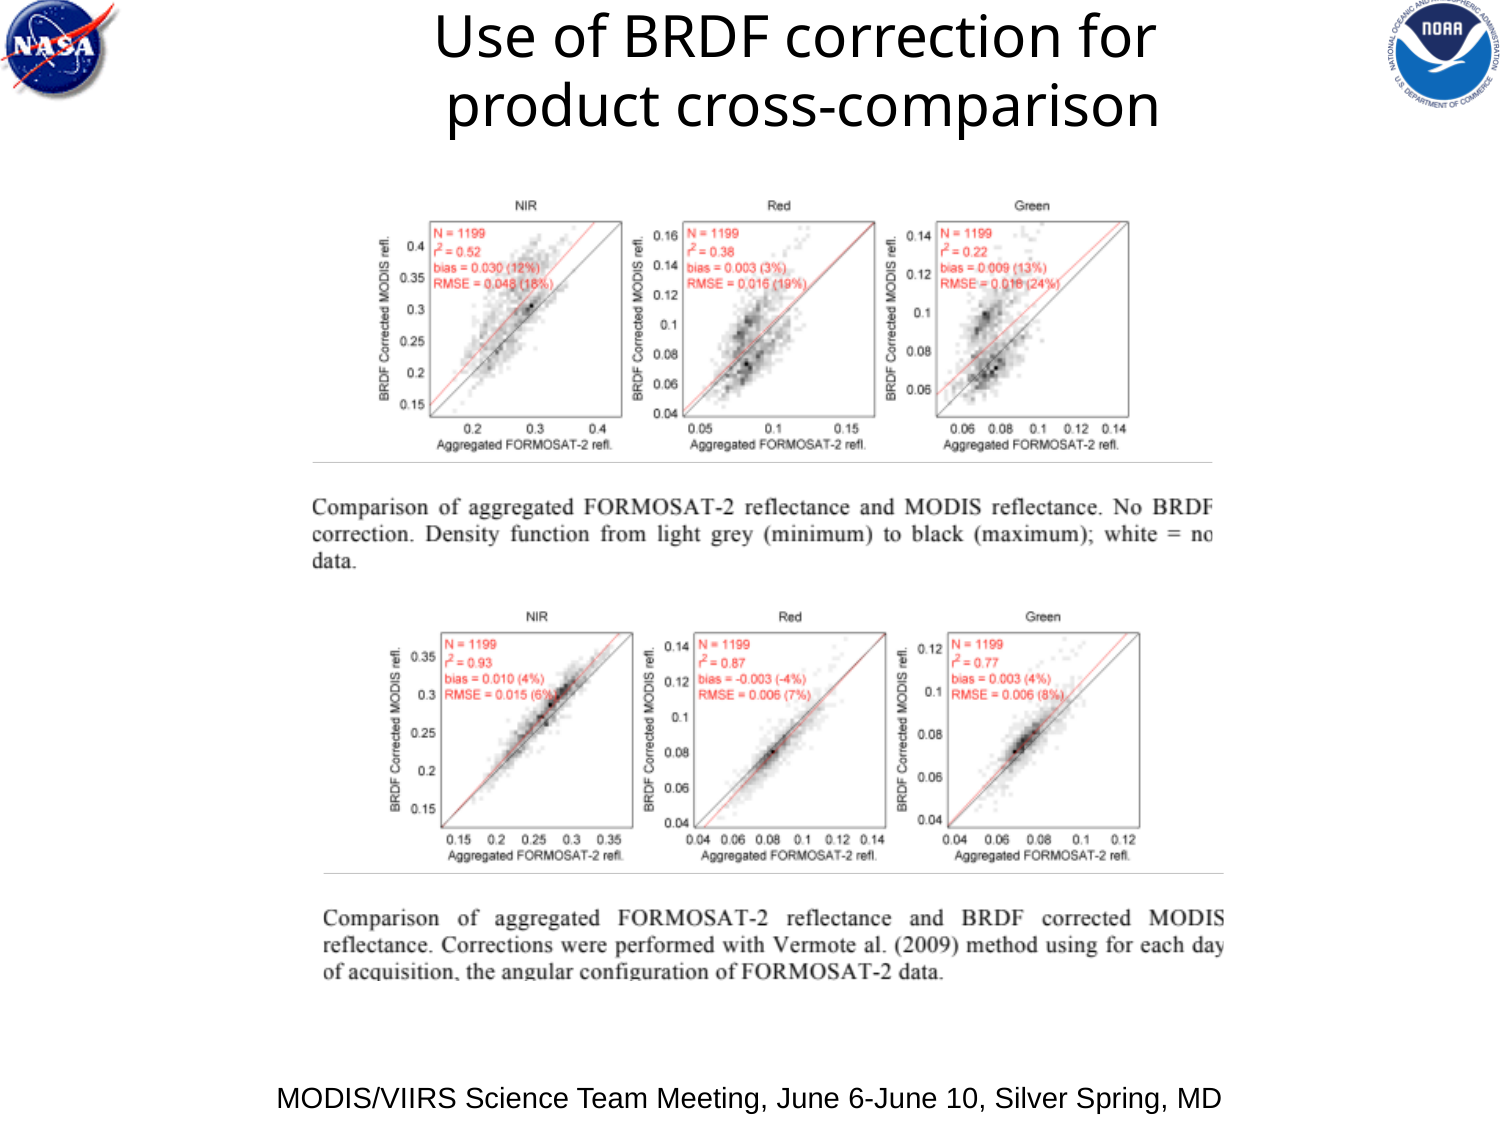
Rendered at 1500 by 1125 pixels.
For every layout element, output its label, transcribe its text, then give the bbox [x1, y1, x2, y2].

picture [1387, 0, 1500, 109]
footer MODIS/VIIRS Science Team Meeting, June 6-June 10, Silver Spring, MD [0, 1071, 1500, 1125]
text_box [323, 599, 1224, 982]
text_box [312, 188, 1213, 570]
title Use of BRDF correction for product cross-comparison [69, 23, 1500, 185]
picture [0, 0, 123, 104]
